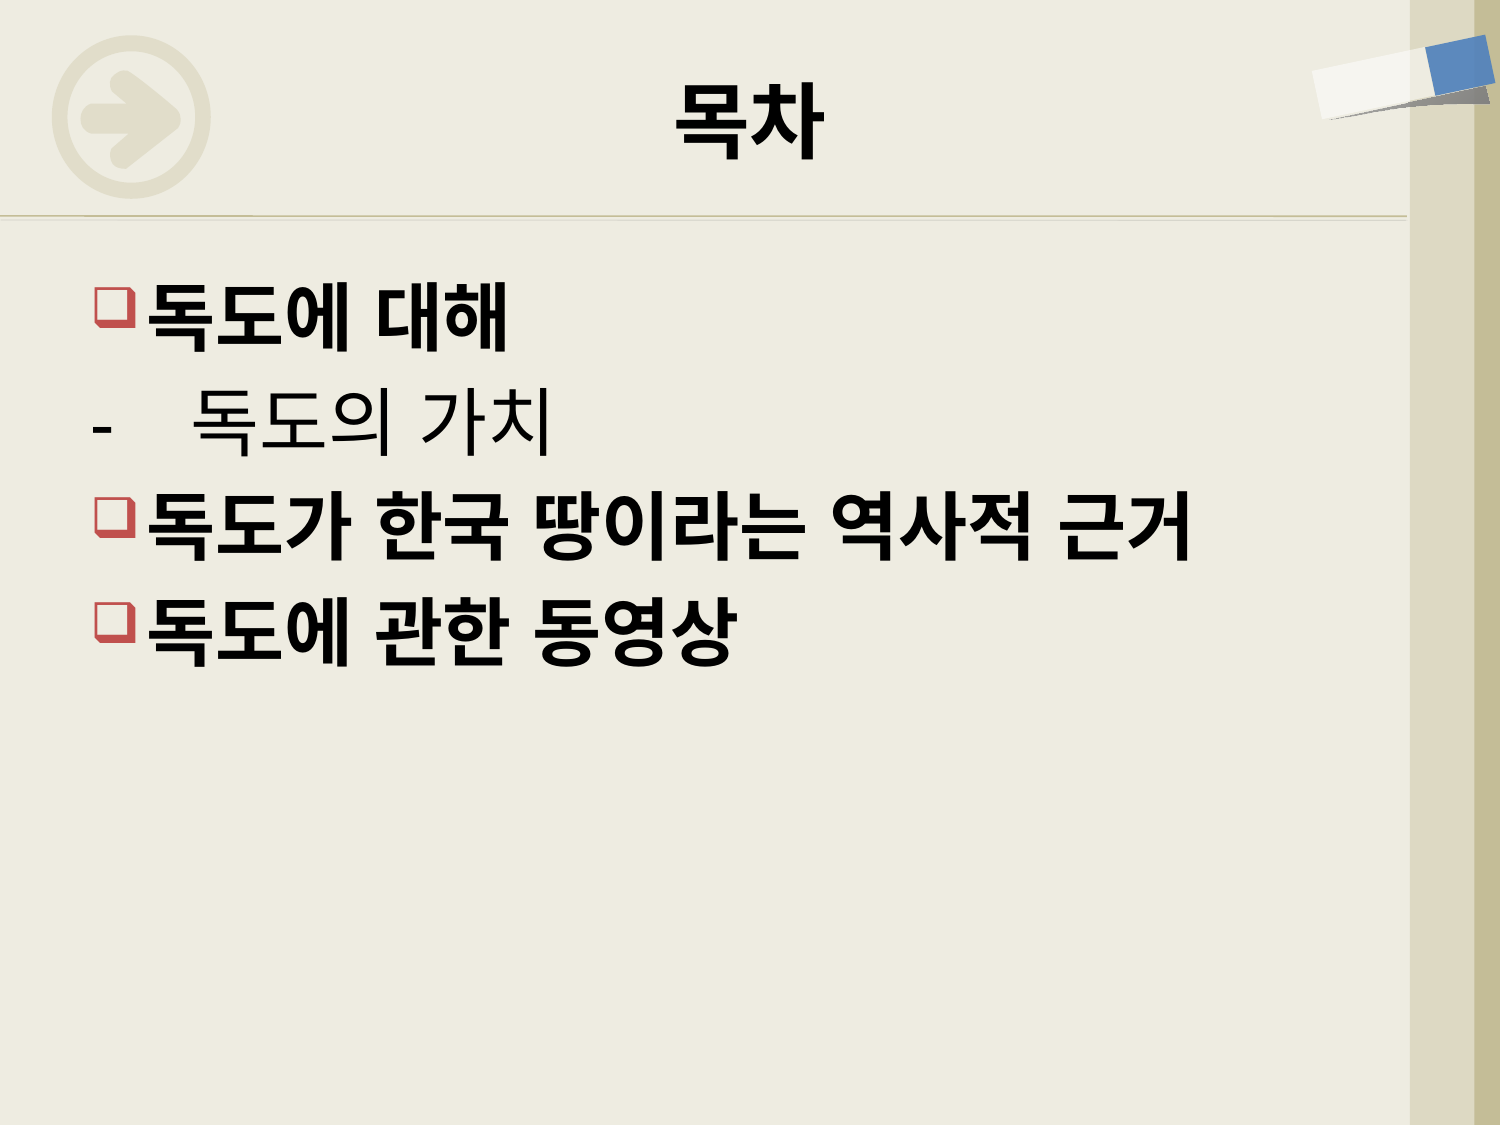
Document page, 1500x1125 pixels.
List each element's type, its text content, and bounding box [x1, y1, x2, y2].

list 독도에 대해 - 독도의 가치 독도가 한국 땅이라는 역사적 근거 독도에 관한 동영상 [75, 262, 1406, 1005]
title 목차 [75, 24, 1425, 213]
